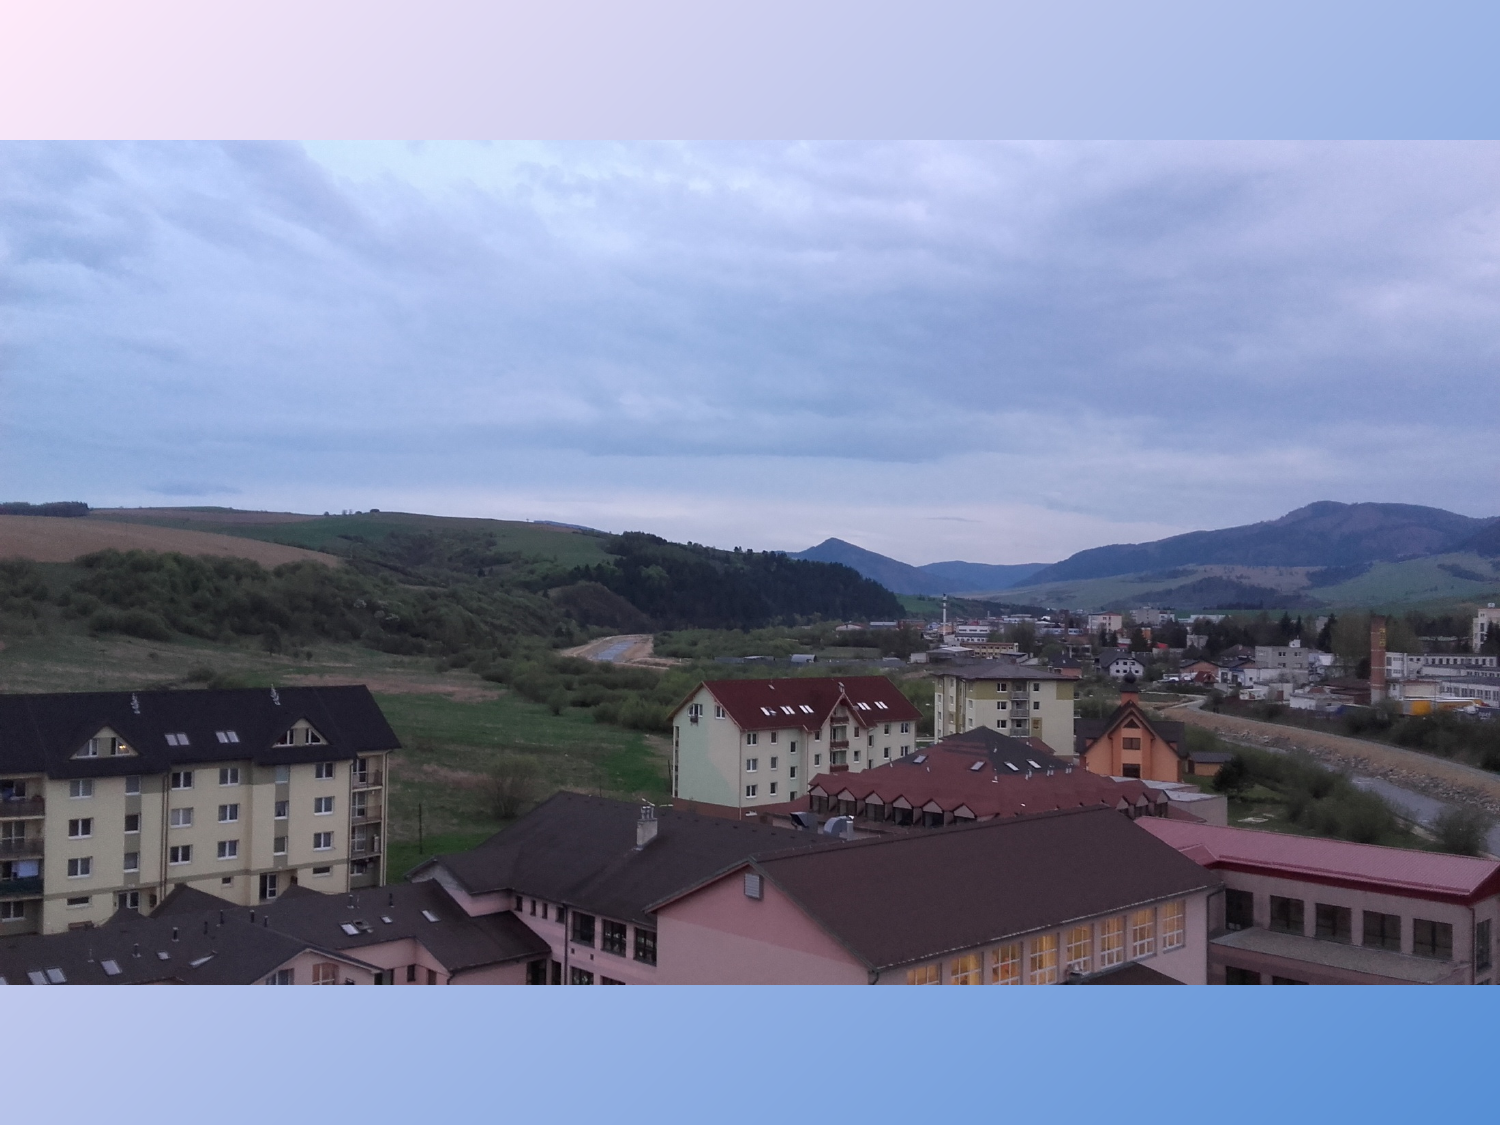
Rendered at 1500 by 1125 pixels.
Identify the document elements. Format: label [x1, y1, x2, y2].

picture [0, 140, 1500, 985]
